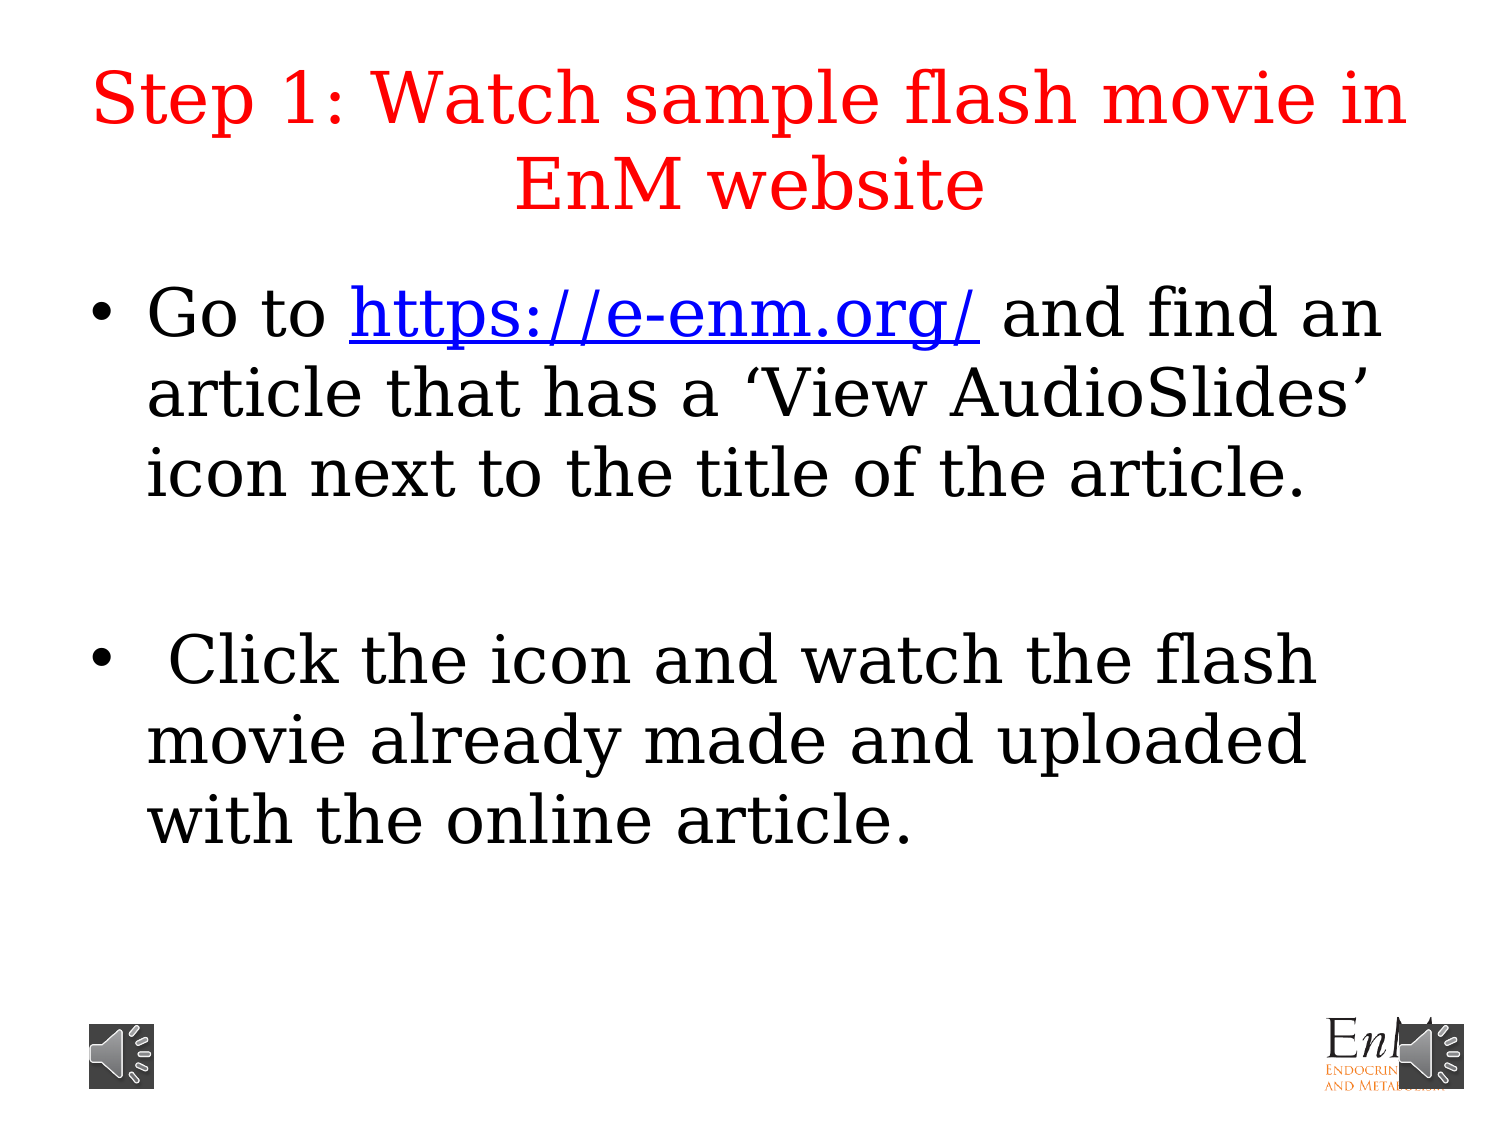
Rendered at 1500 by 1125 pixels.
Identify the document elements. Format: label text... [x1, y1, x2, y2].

picture [1316, 1013, 1465, 1094]
title Step 1: Watch sample flash movie in EnM website [75, 45, 1425, 233]
list Go to https://e-enm.org/ and find an article that has a ‘View AudioSlides’ icon next to the title of the article. Click the icon and watch the flash movie already made and uploaded with the online article. [75, 262, 1425, 1005]
picture [88, 1022, 156, 1091]
